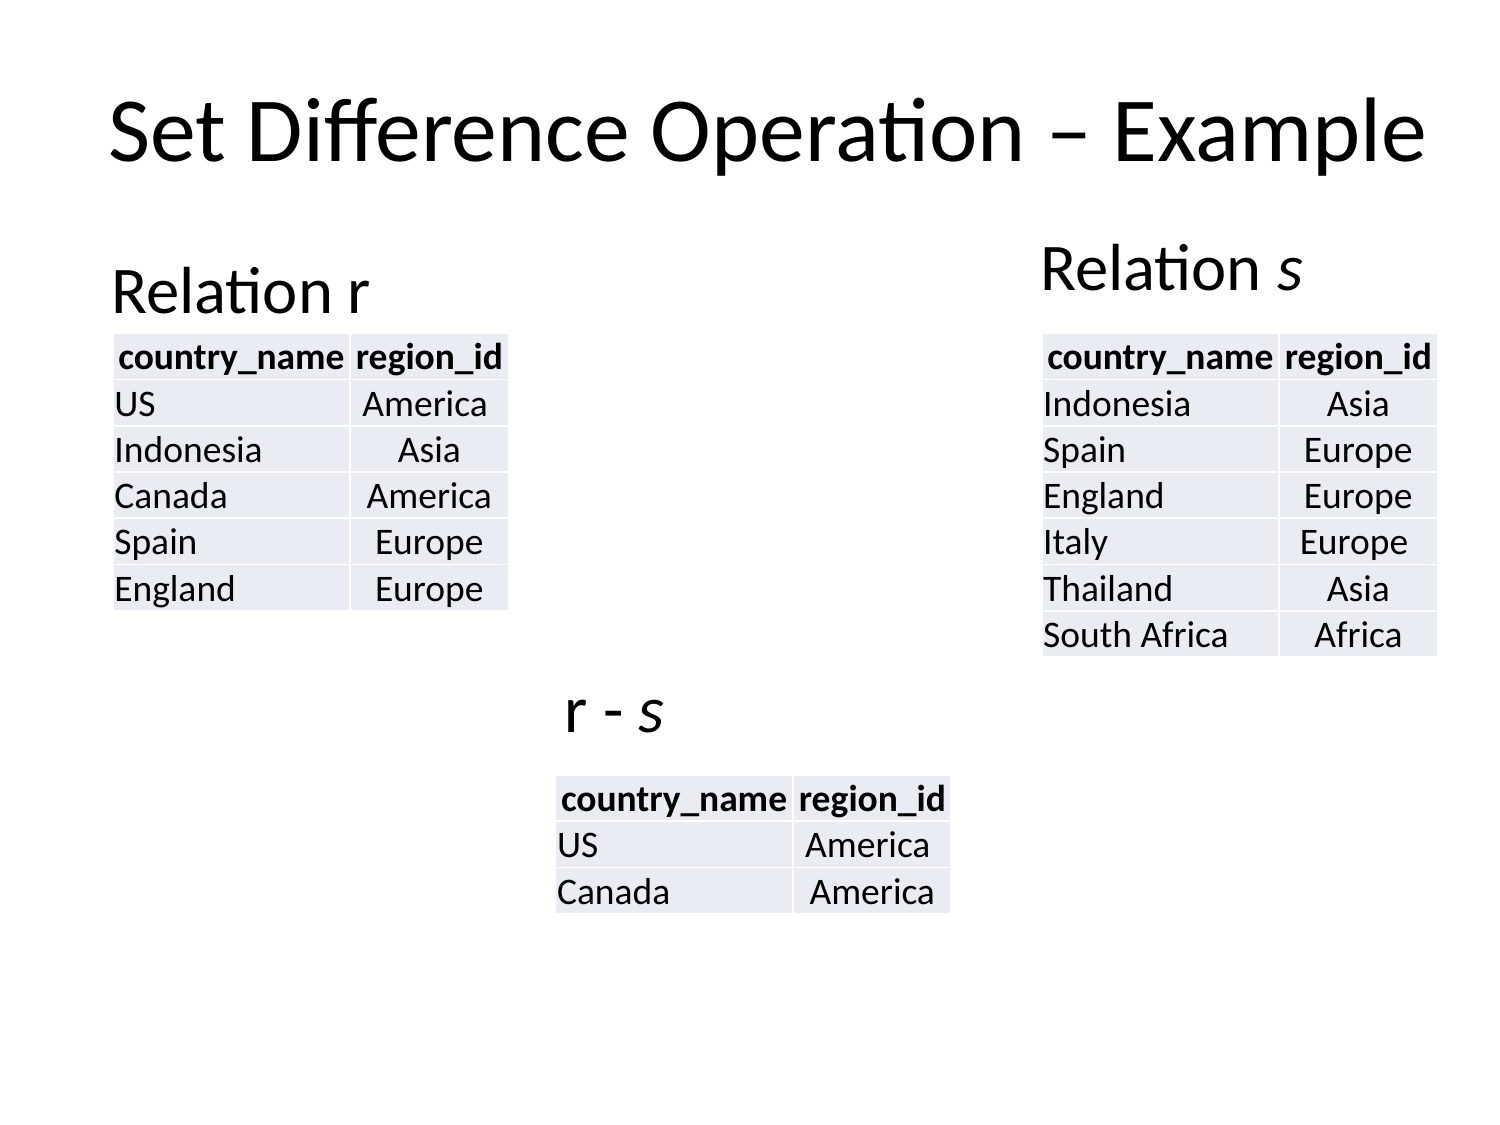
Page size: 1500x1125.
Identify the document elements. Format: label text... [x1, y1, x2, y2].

table_cell US [556, 822, 792, 867]
table_cell Italy [1043, 519, 1278, 564]
table_cell America [794, 822, 950, 867]
table_header country_name [114, 334, 349, 379]
table_cell Europe [1280, 473, 1437, 517]
table_cell Canada [114, 473, 349, 517]
table_cell Indonesia [114, 427, 349, 471]
table_cell Indonesia [1043, 380, 1278, 425]
table_cell Europe [351, 565, 508, 610]
table_header country_name [556, 776, 792, 820]
table_cell Asia [1280, 380, 1437, 425]
table_cell Thailand [1043, 565, 1278, 610]
table_cell Europe [1280, 519, 1437, 564]
table_cell Europe [351, 519, 508, 564]
table_cell Asia [1280, 565, 1437, 610]
table_cell America [794, 868, 950, 913]
title Set Difference Operation – Example [37, 45, 1500, 204]
table_cell Spain [1043, 427, 1278, 471]
table_header country_name [1043, 334, 1278, 379]
table_cell Spain [114, 519, 349, 564]
table_cell Asia [351, 427, 508, 471]
text_box Relation r [96, 239, 609, 845]
table_cell America [351, 380, 508, 425]
table_header region_id [1280, 334, 1437, 379]
table_header region_id [794, 776, 950, 820]
table_cell England [1043, 473, 1278, 517]
table_cell America [351, 473, 508, 517]
table_cell South Africa [1043, 612, 1278, 656]
table_cell Canada [556, 868, 792, 913]
text_box r - s [549, 674, 1063, 1125]
table_cell England [114, 565, 349, 610]
table_cell US [114, 380, 349, 425]
table_cell Europe [1280, 427, 1437, 471]
table_cell Africa [1280, 612, 1437, 656]
table_header region_id [351, 334, 508, 379]
text_box Relation s [1024, 233, 1500, 839]
